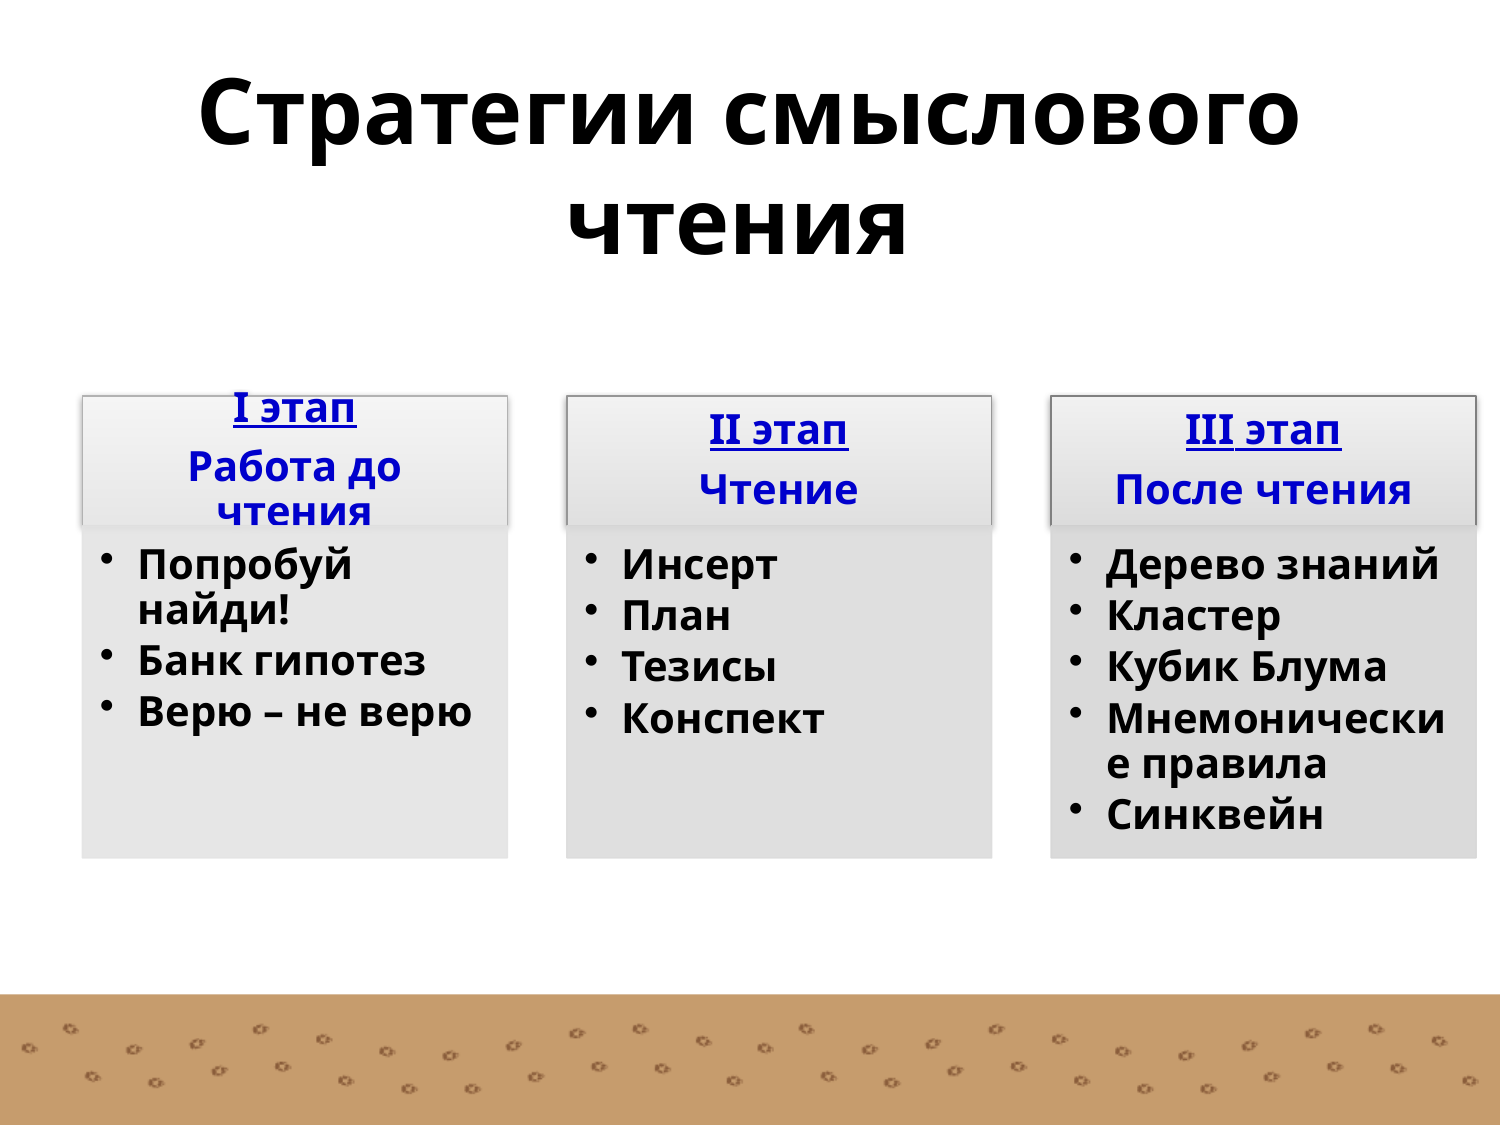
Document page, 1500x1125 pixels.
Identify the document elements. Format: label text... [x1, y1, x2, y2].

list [81, 210, 1477, 1044]
title Стратегии смыслового чтения [74, 44, 1426, 282]
picture [0, 0, 1500, 1125]
